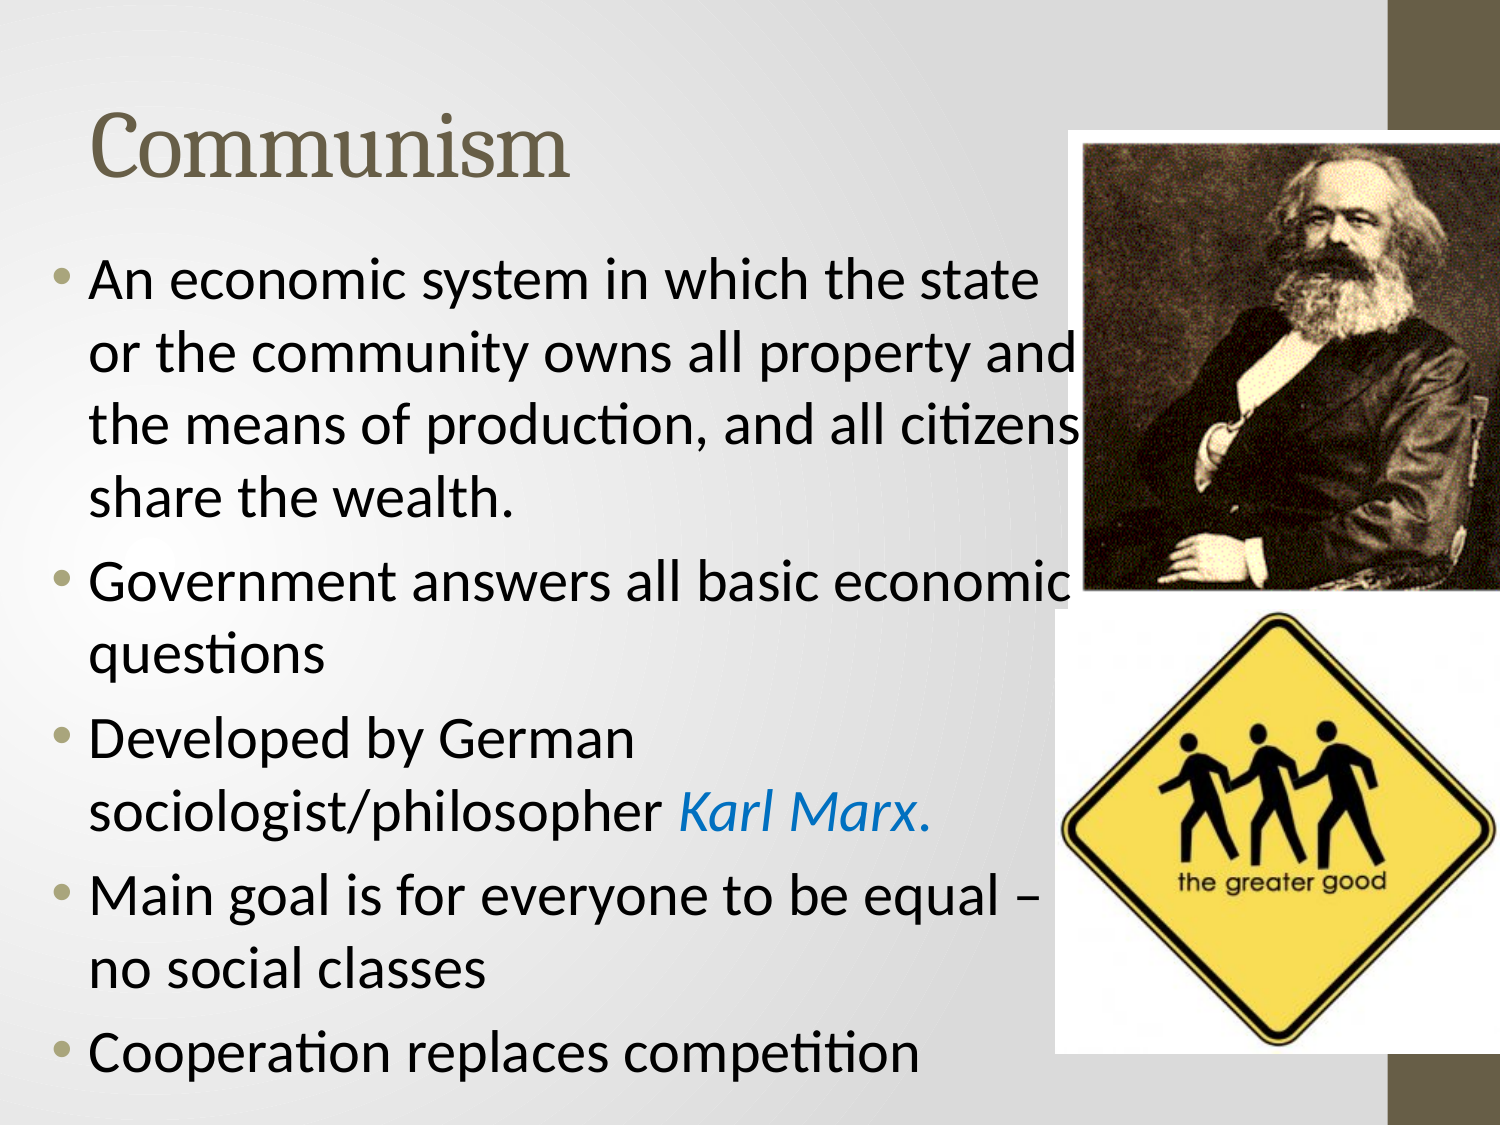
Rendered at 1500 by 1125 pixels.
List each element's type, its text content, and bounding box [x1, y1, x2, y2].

title Communism [75, 45, 1325, 231]
list An economic system in which the state or the community owns all property and the means of production, and all citizens share the wealth. Government answers all basic economic questions Developed by German sociologist/philosopher Karl Marx. Main goal is for everyone to be equal – no social classes Cooperation replaces competition [17, 231, 1105, 1105]
picture [1055, 129, 1500, 1055]
